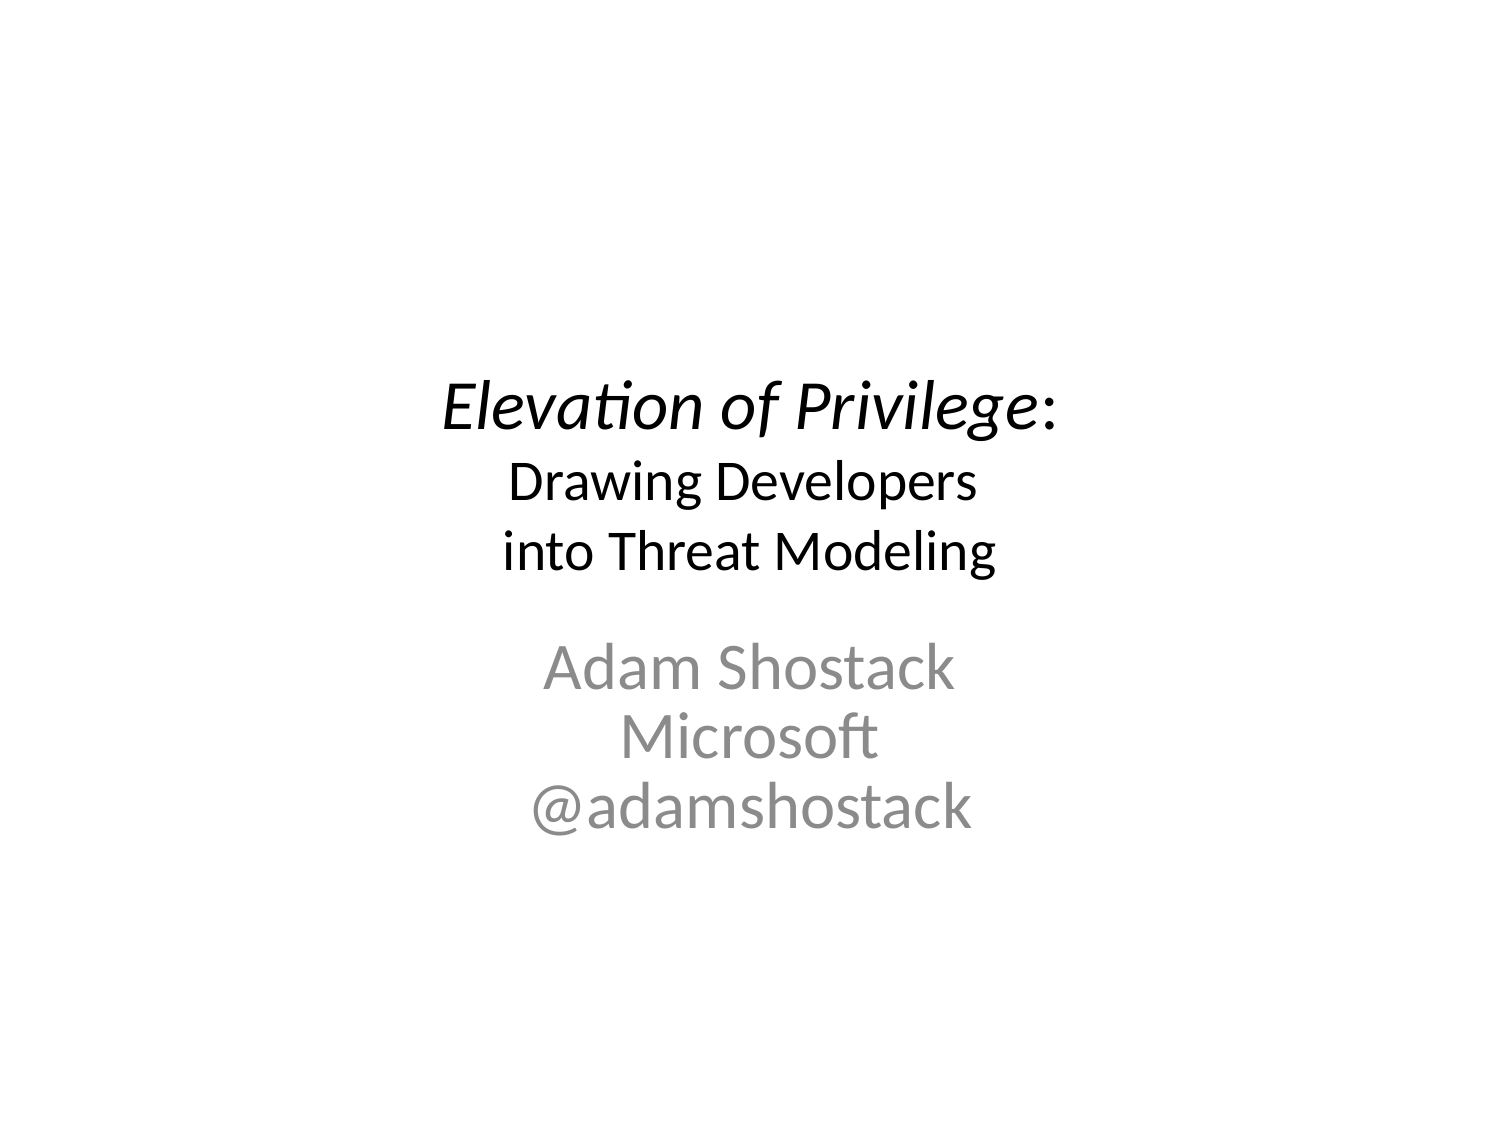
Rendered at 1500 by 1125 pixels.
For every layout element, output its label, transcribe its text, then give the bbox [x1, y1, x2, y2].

title Elevation of Privilege: Drawing Developers into Threat Modeling [112, 349, 1388, 591]
subtitle Adam Shostack Microsoft @adamshostack [225, 637, 1275, 925]
